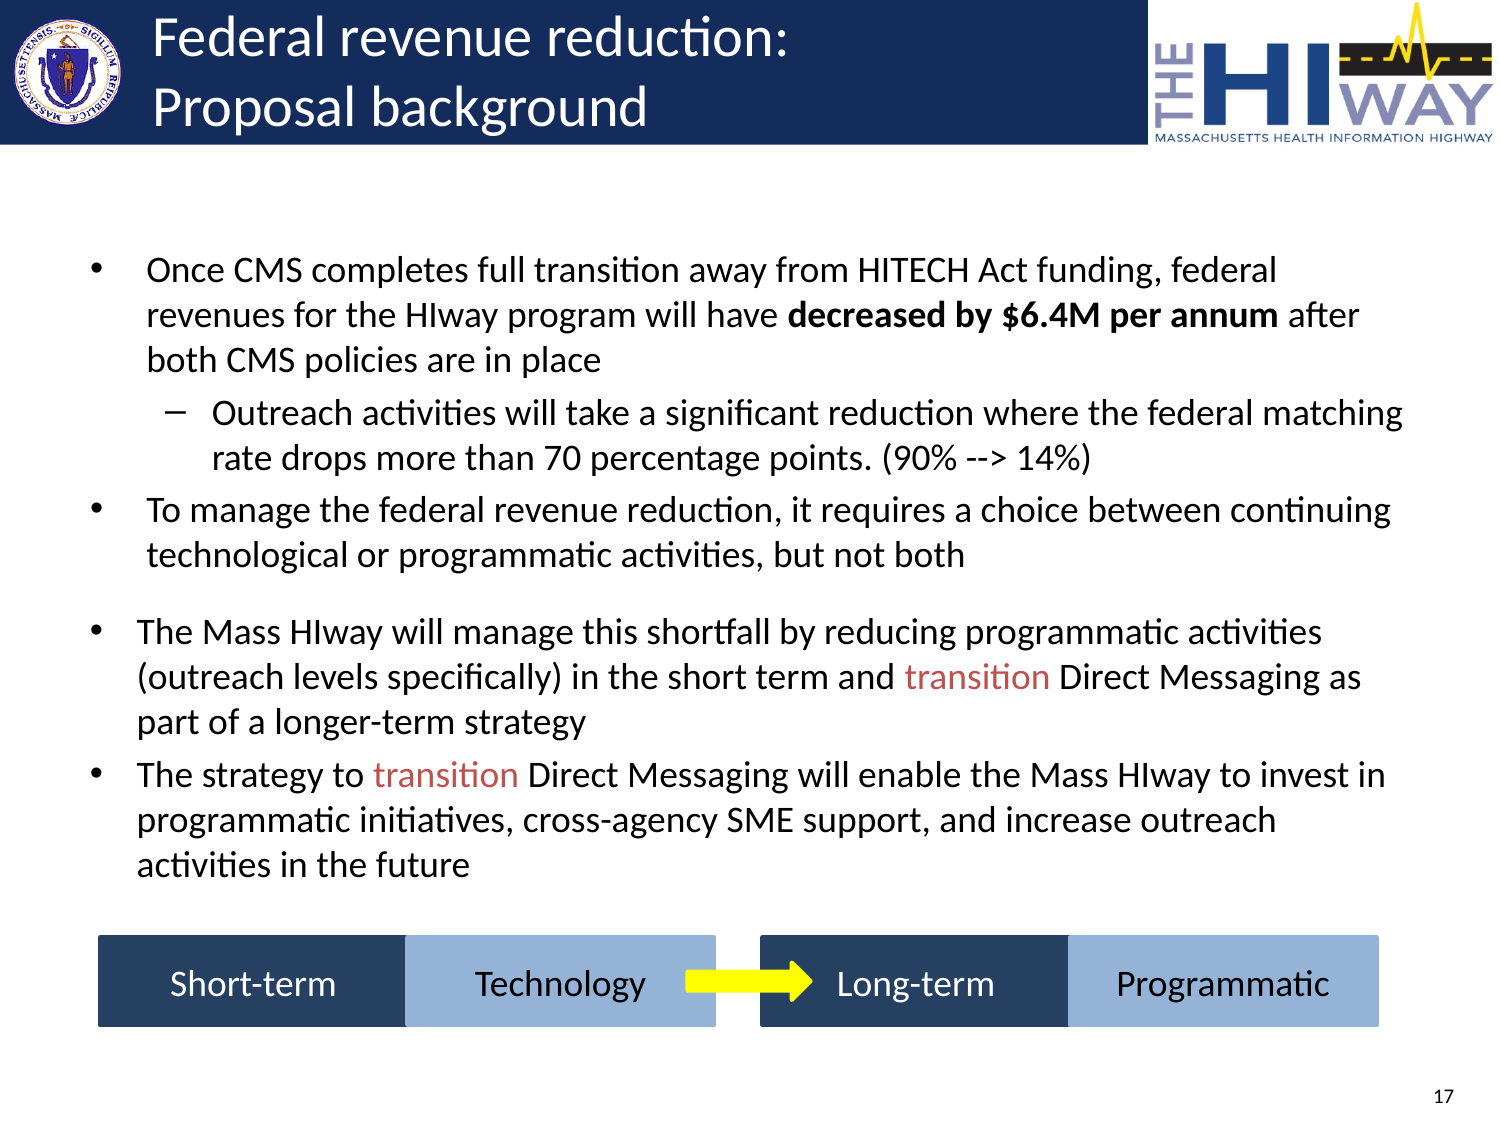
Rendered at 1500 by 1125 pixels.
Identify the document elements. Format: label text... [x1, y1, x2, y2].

title Federal revenue reduction: Proposal background [136, 21, 1138, 115]
picture [5, 12, 128, 130]
list Once CMS completes full transition away from HITECH Act funding, federal revenues for the HIway program will have decreased by $6.4M per annum after both CMS policies are in place Outreach activities will take a significant reduction where the federal matching rate drops more than 70 percentage points. (90% --> 14%) To manage the federal revenue reduction, it requires a choice between continuing technological or programmatic activities, but not both [74, 237, 1426, 613]
text_box The Mass HIway will manage this shortfall by reducing programmatic activities (outreach levels specifically) in the short term and transition Direct Messaging as part of a longer-term strategy The strategy to transition Direct Messaging will enable the Mass HIway to invest in programmatic initiatives, cross-agency SME support, and increase outreach activities in the future [74, 600, 1425, 893]
picture [1148, 0, 1500, 145]
slide_number 17 [1387, 1074, 1500, 1123]
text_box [99, 937, 1377, 1026]
